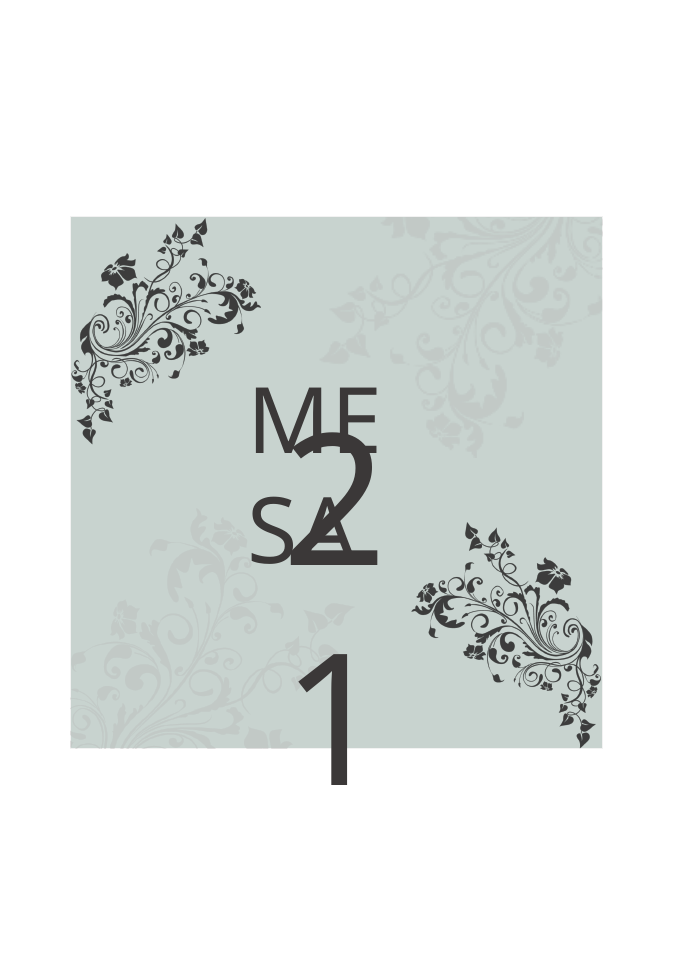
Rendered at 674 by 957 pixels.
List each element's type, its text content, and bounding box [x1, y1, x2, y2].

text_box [70, 216, 603, 749]
text_box 21 [268, 749, 406, 830]
